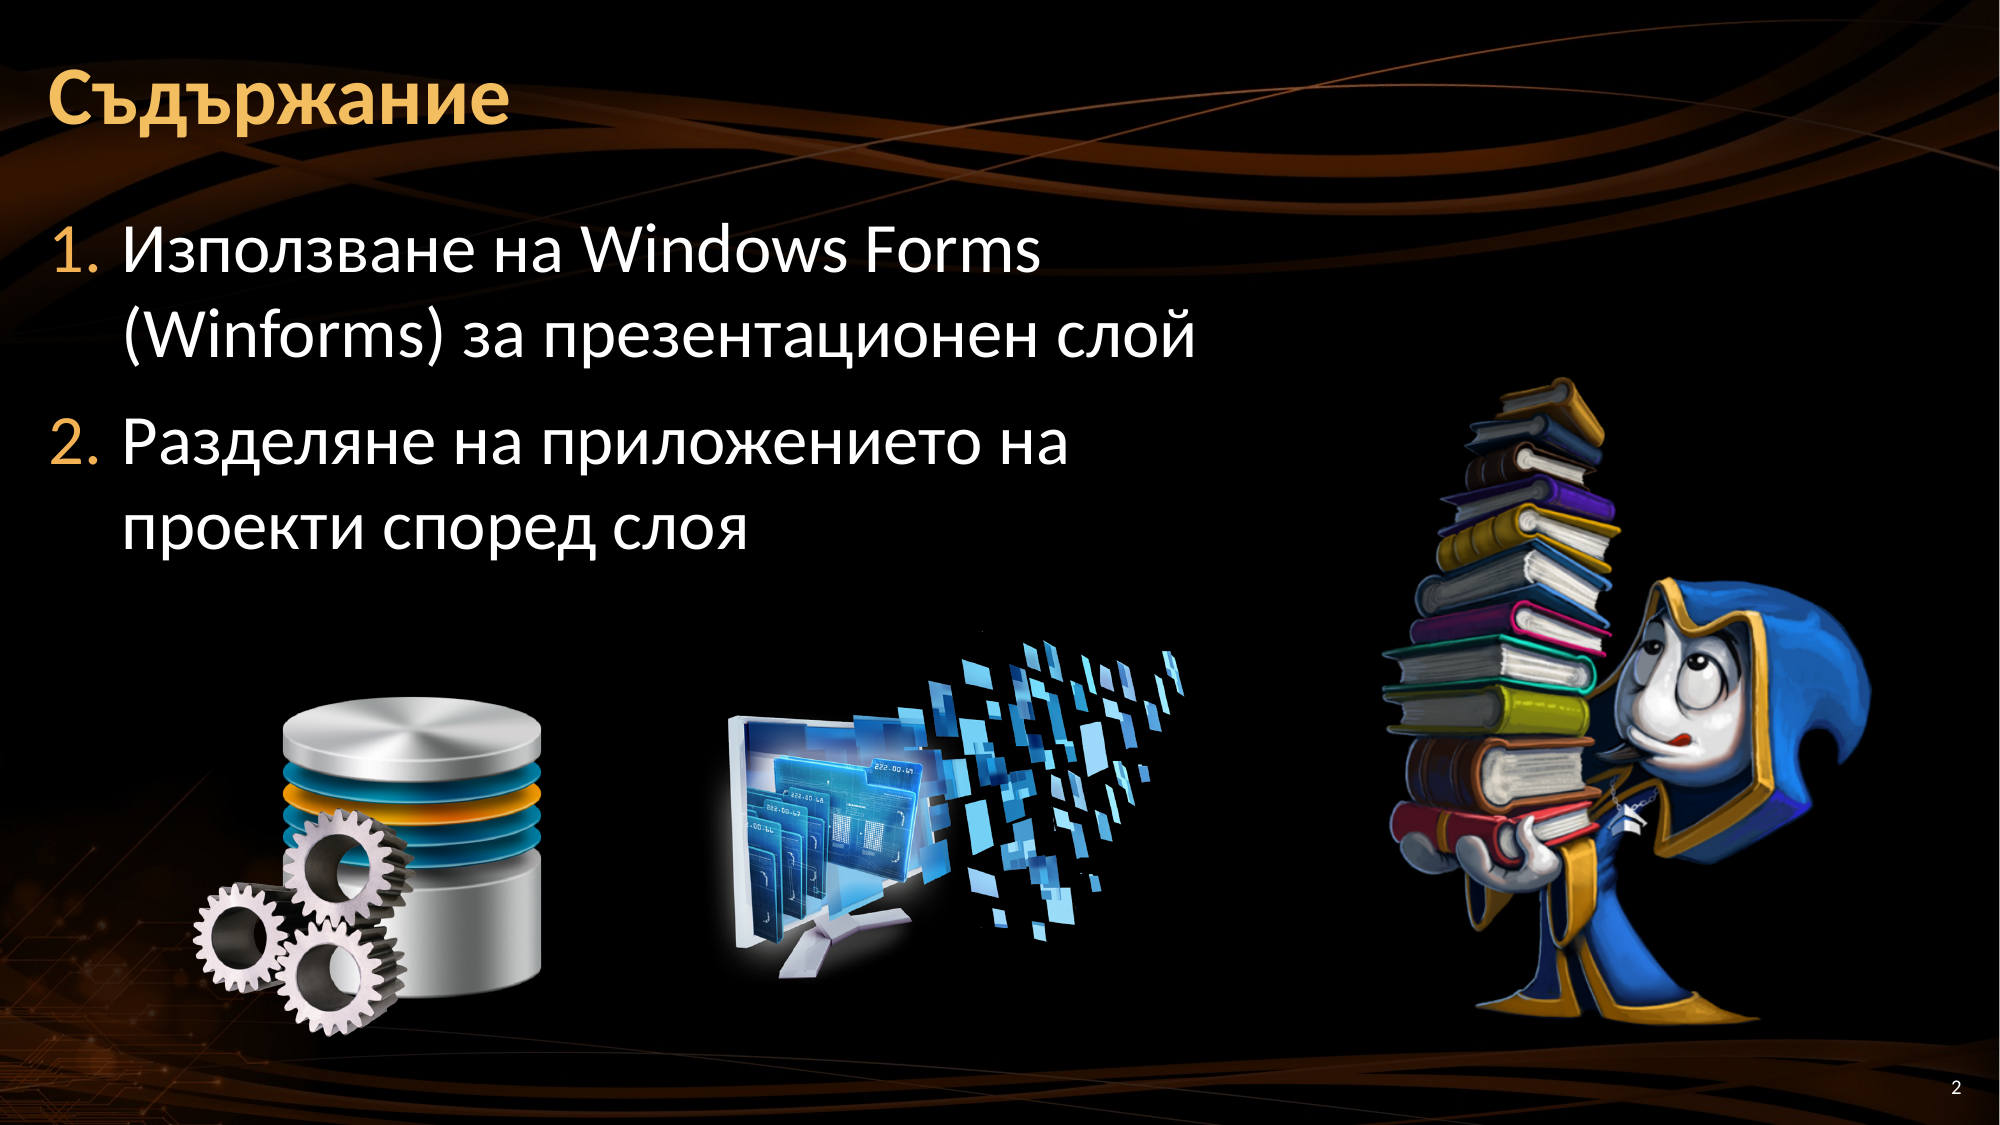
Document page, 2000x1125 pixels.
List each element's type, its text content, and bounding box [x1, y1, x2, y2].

list Използване на Windows Forms (Winforms) за презентационен слой Разделяне на приложението на проекти според слоя [31, 195, 1313, 1103]
slide_number 2 [1897, 1070, 1968, 1103]
picture [0, 0, 2000, 1125]
title Съдържание [30, 6, 1968, 189]
